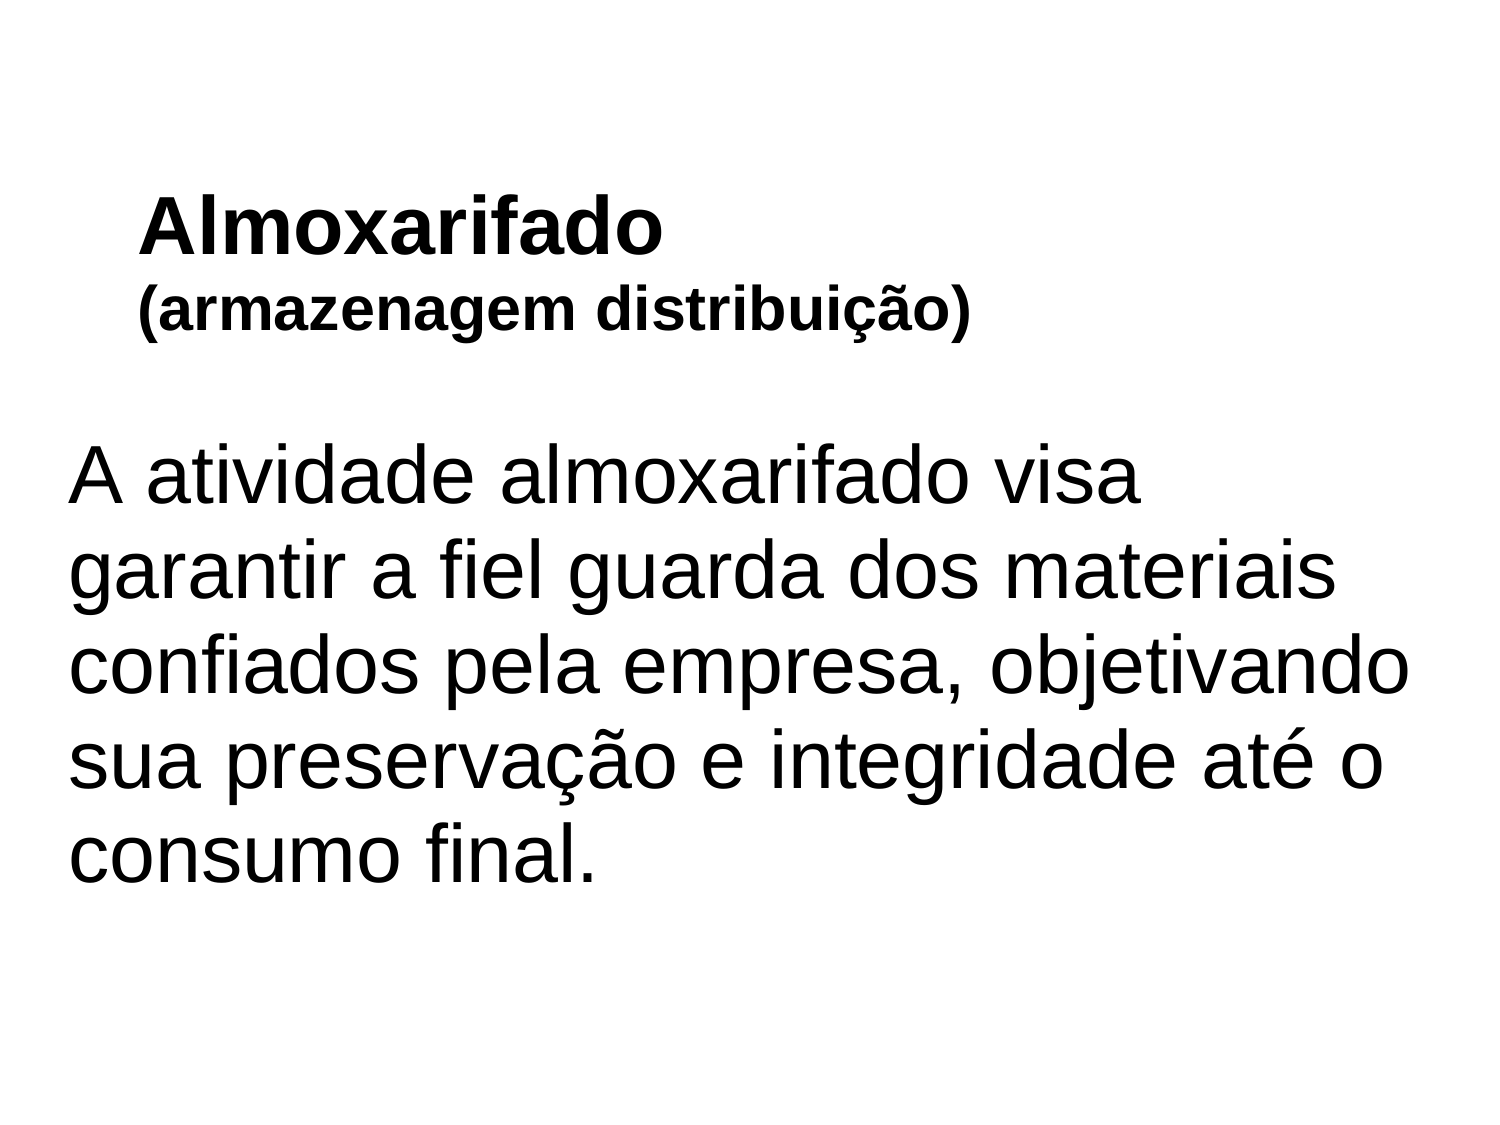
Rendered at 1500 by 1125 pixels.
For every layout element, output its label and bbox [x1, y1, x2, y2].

picture [67, 176, 1500, 901]
